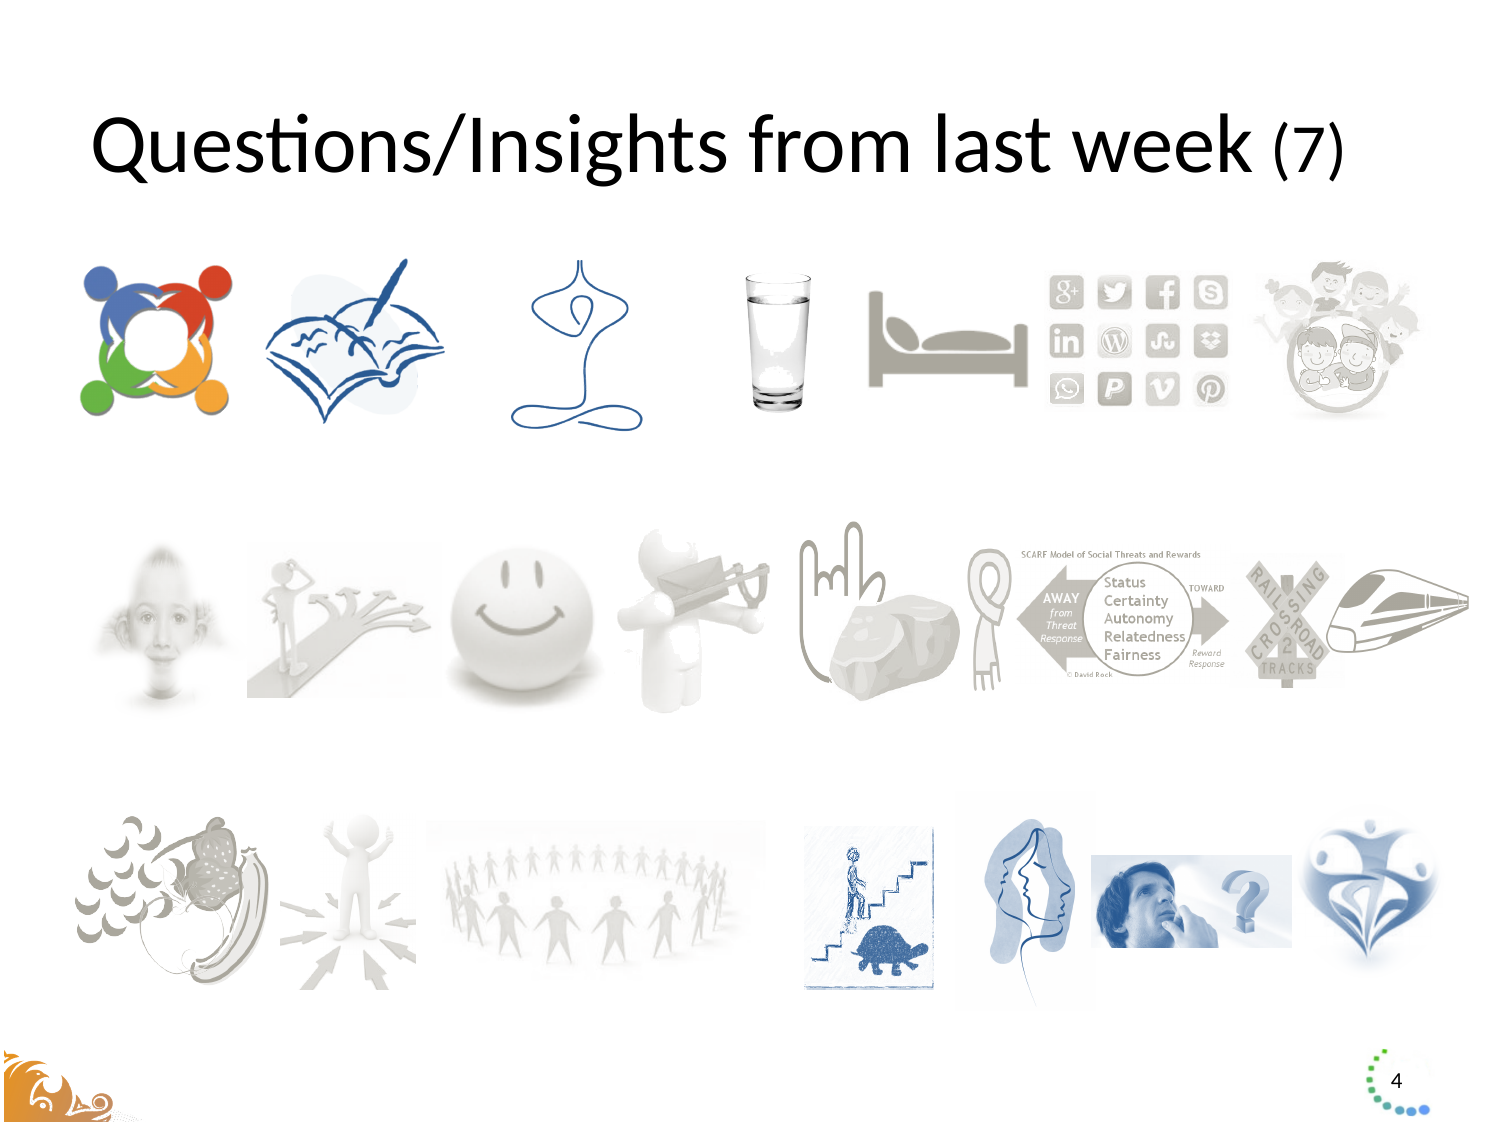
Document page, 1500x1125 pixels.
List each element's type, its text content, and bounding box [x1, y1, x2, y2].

picture [859, 285, 1035, 396]
picture [51, 509, 787, 731]
picture [454, 241, 699, 440]
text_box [965, 543, 1232, 697]
picture [1043, 269, 1233, 413]
picture [4, 1044, 148, 1124]
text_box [796, 514, 960, 727]
picture [426, 819, 766, 983]
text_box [1236, 553, 1470, 688]
picture [708, 234, 851, 447]
picture [19, 203, 445, 478]
title Questions/Insights from last week (7) [75, 45, 1425, 233]
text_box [74, 815, 270, 987]
picture [955, 791, 1451, 1012]
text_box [279, 813, 417, 990]
picture [1363, 1047, 1435, 1117]
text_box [804, 826, 935, 990]
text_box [1242, 245, 1432, 436]
